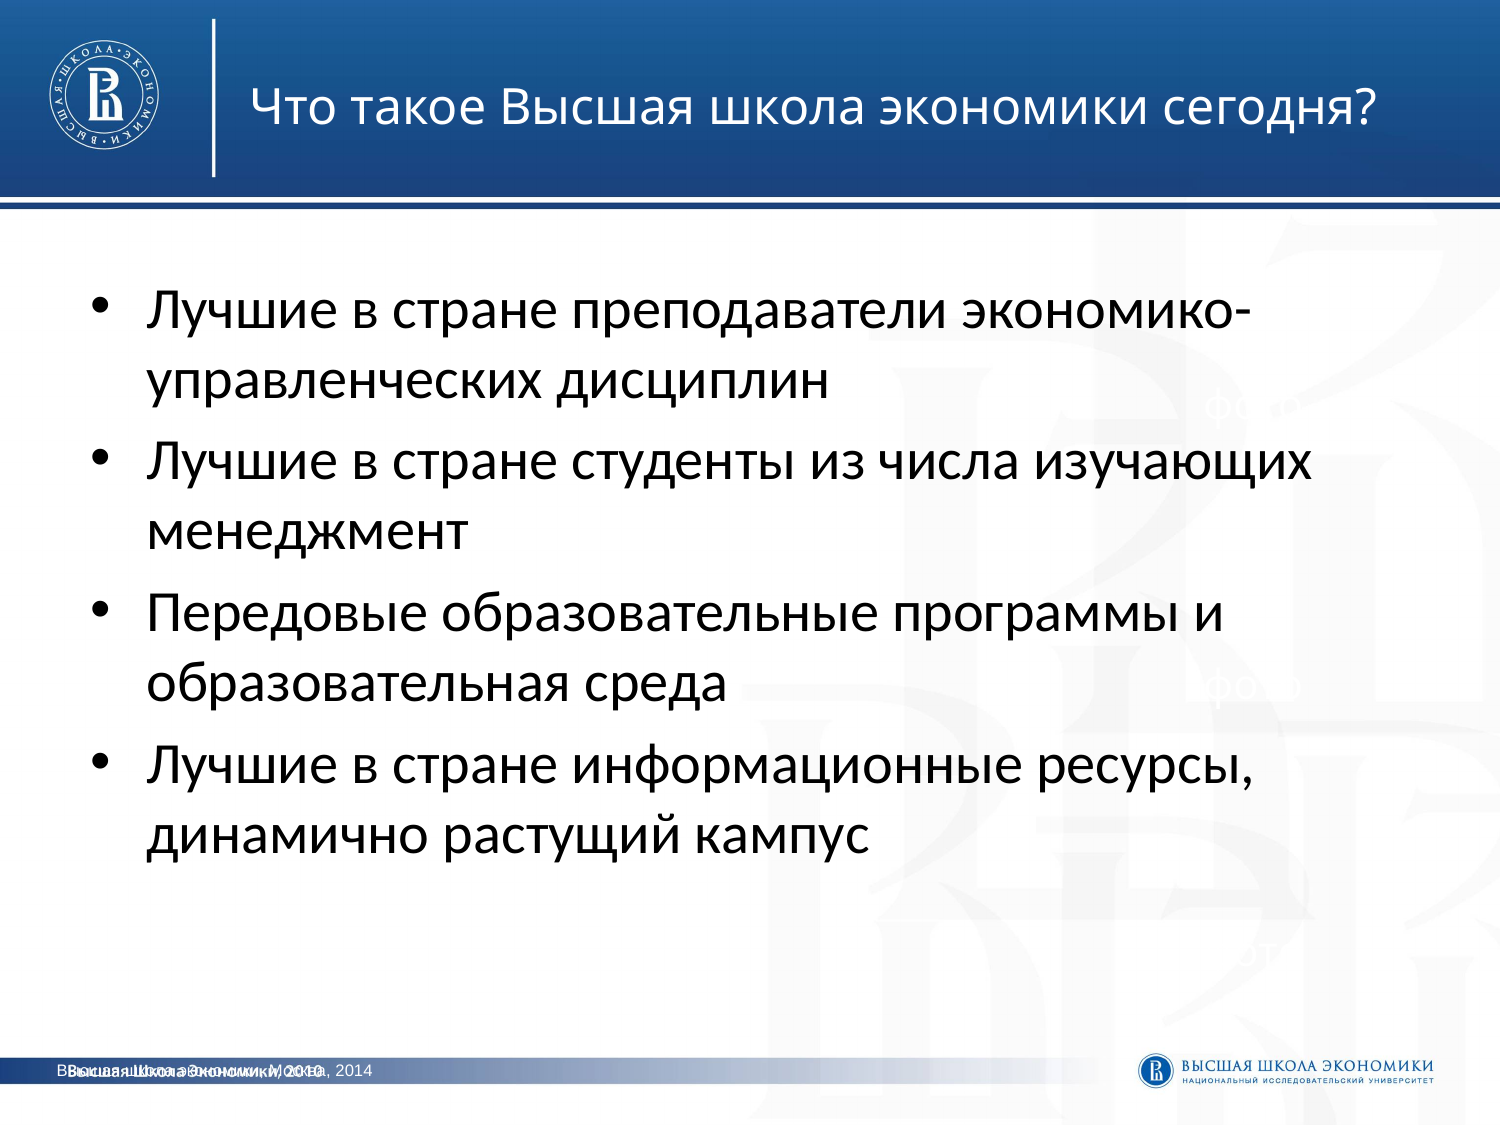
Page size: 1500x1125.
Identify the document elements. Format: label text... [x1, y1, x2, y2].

text_box Высшая школа экономики, Москва, 2014 [41, 1052, 722, 1093]
picture [0, 0, 1500, 1125]
text_box Что такое Высшая школа экономики сегодня? [234, 70, 1399, 139]
list Лучшие в стране преподаватели экономико-управленческих дисциплин Лучшие в стране студенты из числа изучающих менеджмент Передовые образовательные программы и образовательная среда Лучшие в стране информационные ресурсы, динамично растущий кампус [75, 262, 1425, 1005]
